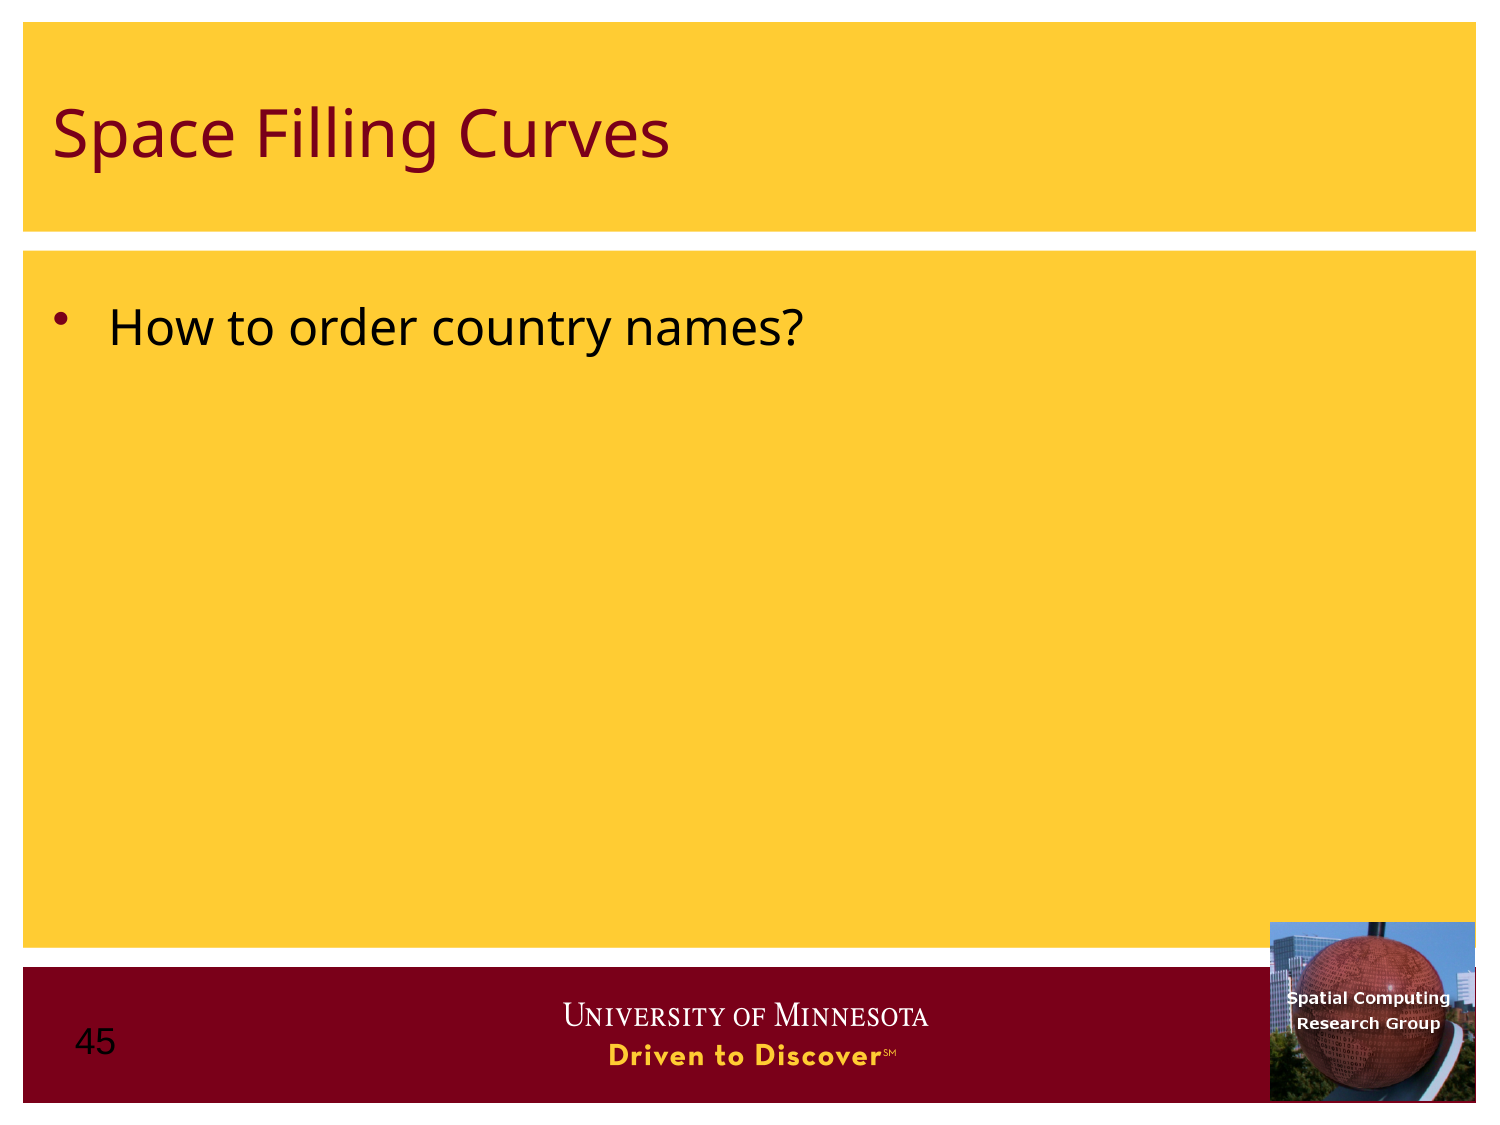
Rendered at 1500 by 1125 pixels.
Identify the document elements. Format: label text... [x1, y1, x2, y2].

title Space Filling Curves [37, 49, 1451, 213]
list How to order country names? [37, 287, 1451, 926]
picture [23, 22, 1476, 1103]
text_box 45 [60, 1009, 153, 1069]
